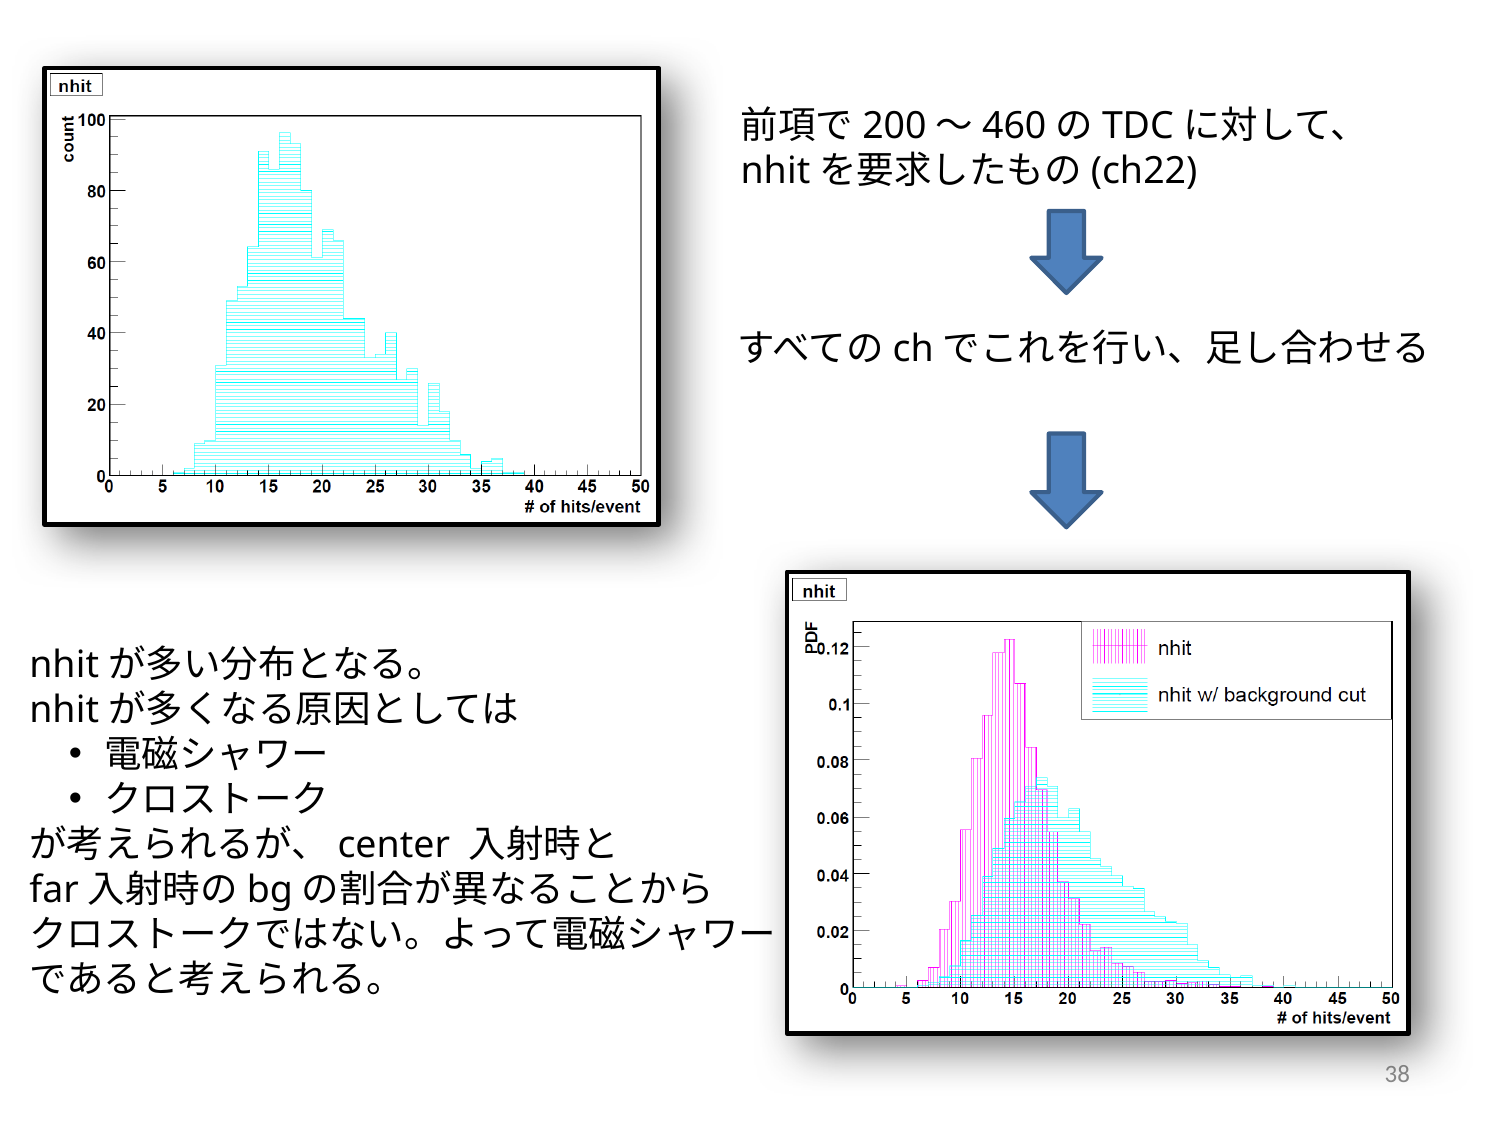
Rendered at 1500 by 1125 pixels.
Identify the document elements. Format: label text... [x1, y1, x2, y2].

picture [46, 70, 657, 523]
text_box 前項で200～460のTDCに対して、 nhitを要求したもの(ch22) [725, 93, 1383, 199]
text_box すべてのchでこれを行い、足し合わせる [722, 316, 1446, 377]
picture [789, 573, 1407, 1032]
text_box [1029, 208, 1104, 296]
text_box [1029, 431, 1104, 530]
text_box nhitが多い分布となる。 nhitが多くなる原因としては 電磁シャワー クロストーク が考えられるが、center 入射時と far入射時のbgの割合が異なることから クロストークではない。よって電磁シャワー であると考えられる。 [14, 632, 784, 1008]
slide_number 38 [1074, 1078, 1425, 1103]
